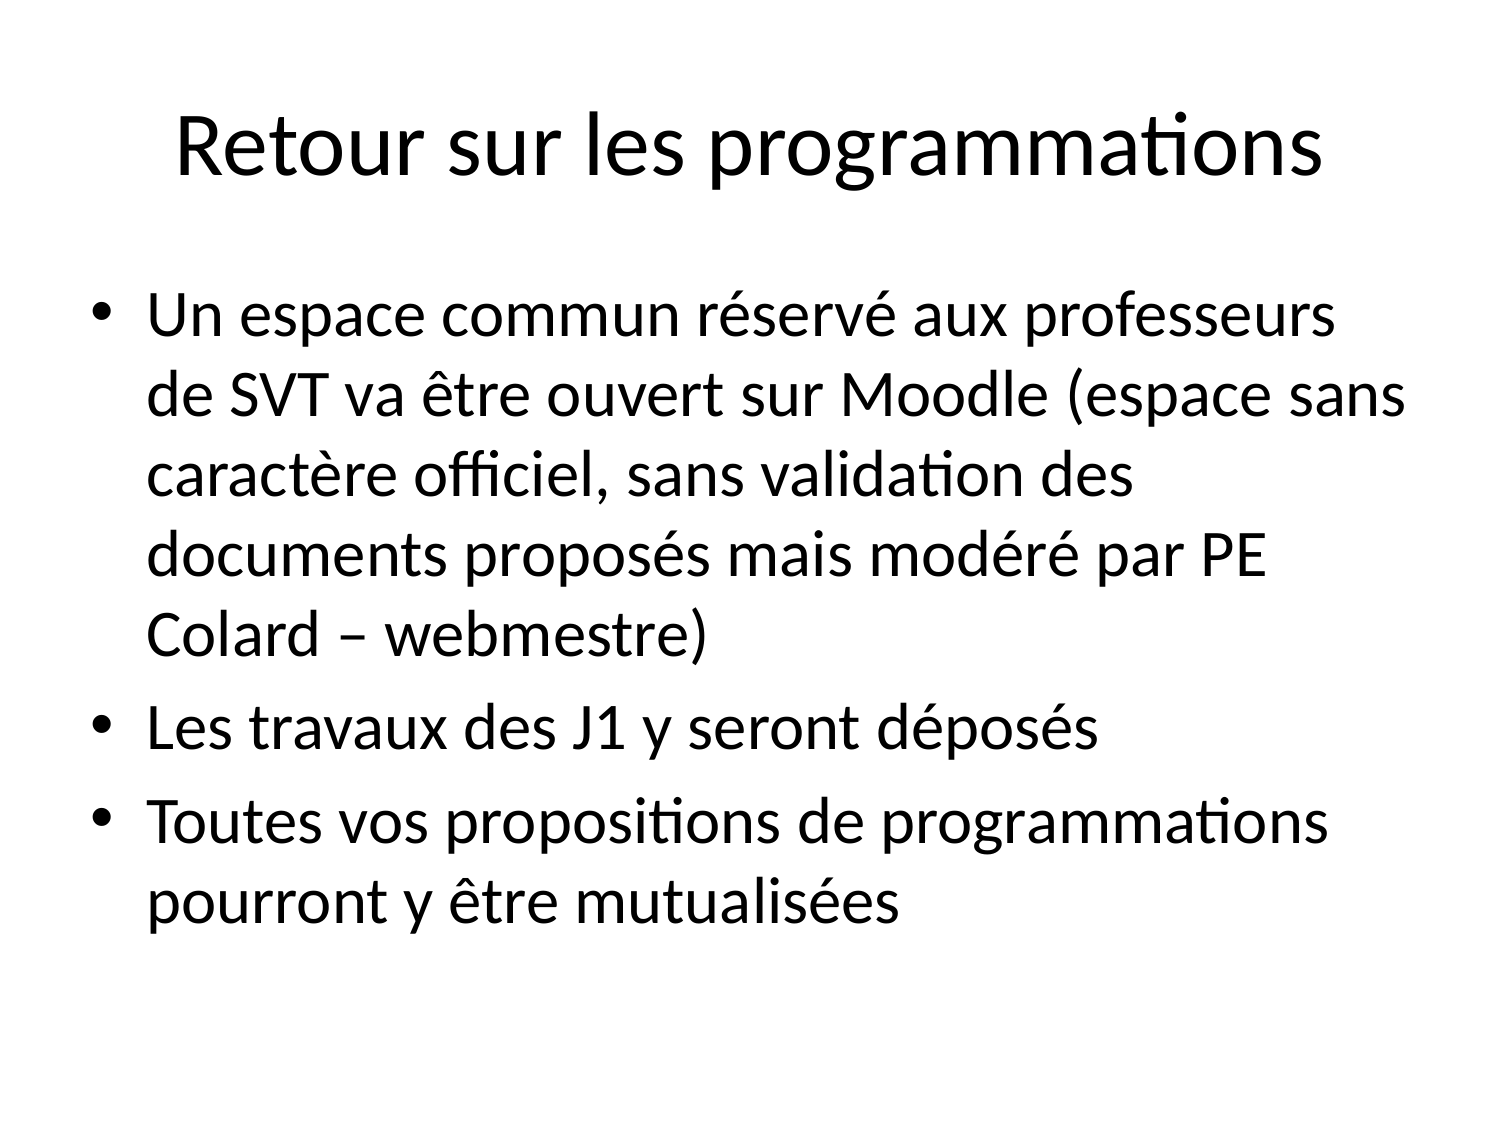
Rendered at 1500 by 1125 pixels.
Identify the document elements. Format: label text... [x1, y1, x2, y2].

list Un espace commun réservé aux professeurs de SVT va être ouvert sur Moodle (espace sans caractère officiel, sans validation des documents proposés mais modéré par PE Colard – webmestre) Les travaux des J1 y seront déposés Toutes vos propositions de programmations pourront y être mutualisées [75, 262, 1425, 1005]
title Retour sur les programmations [75, 45, 1425, 233]
